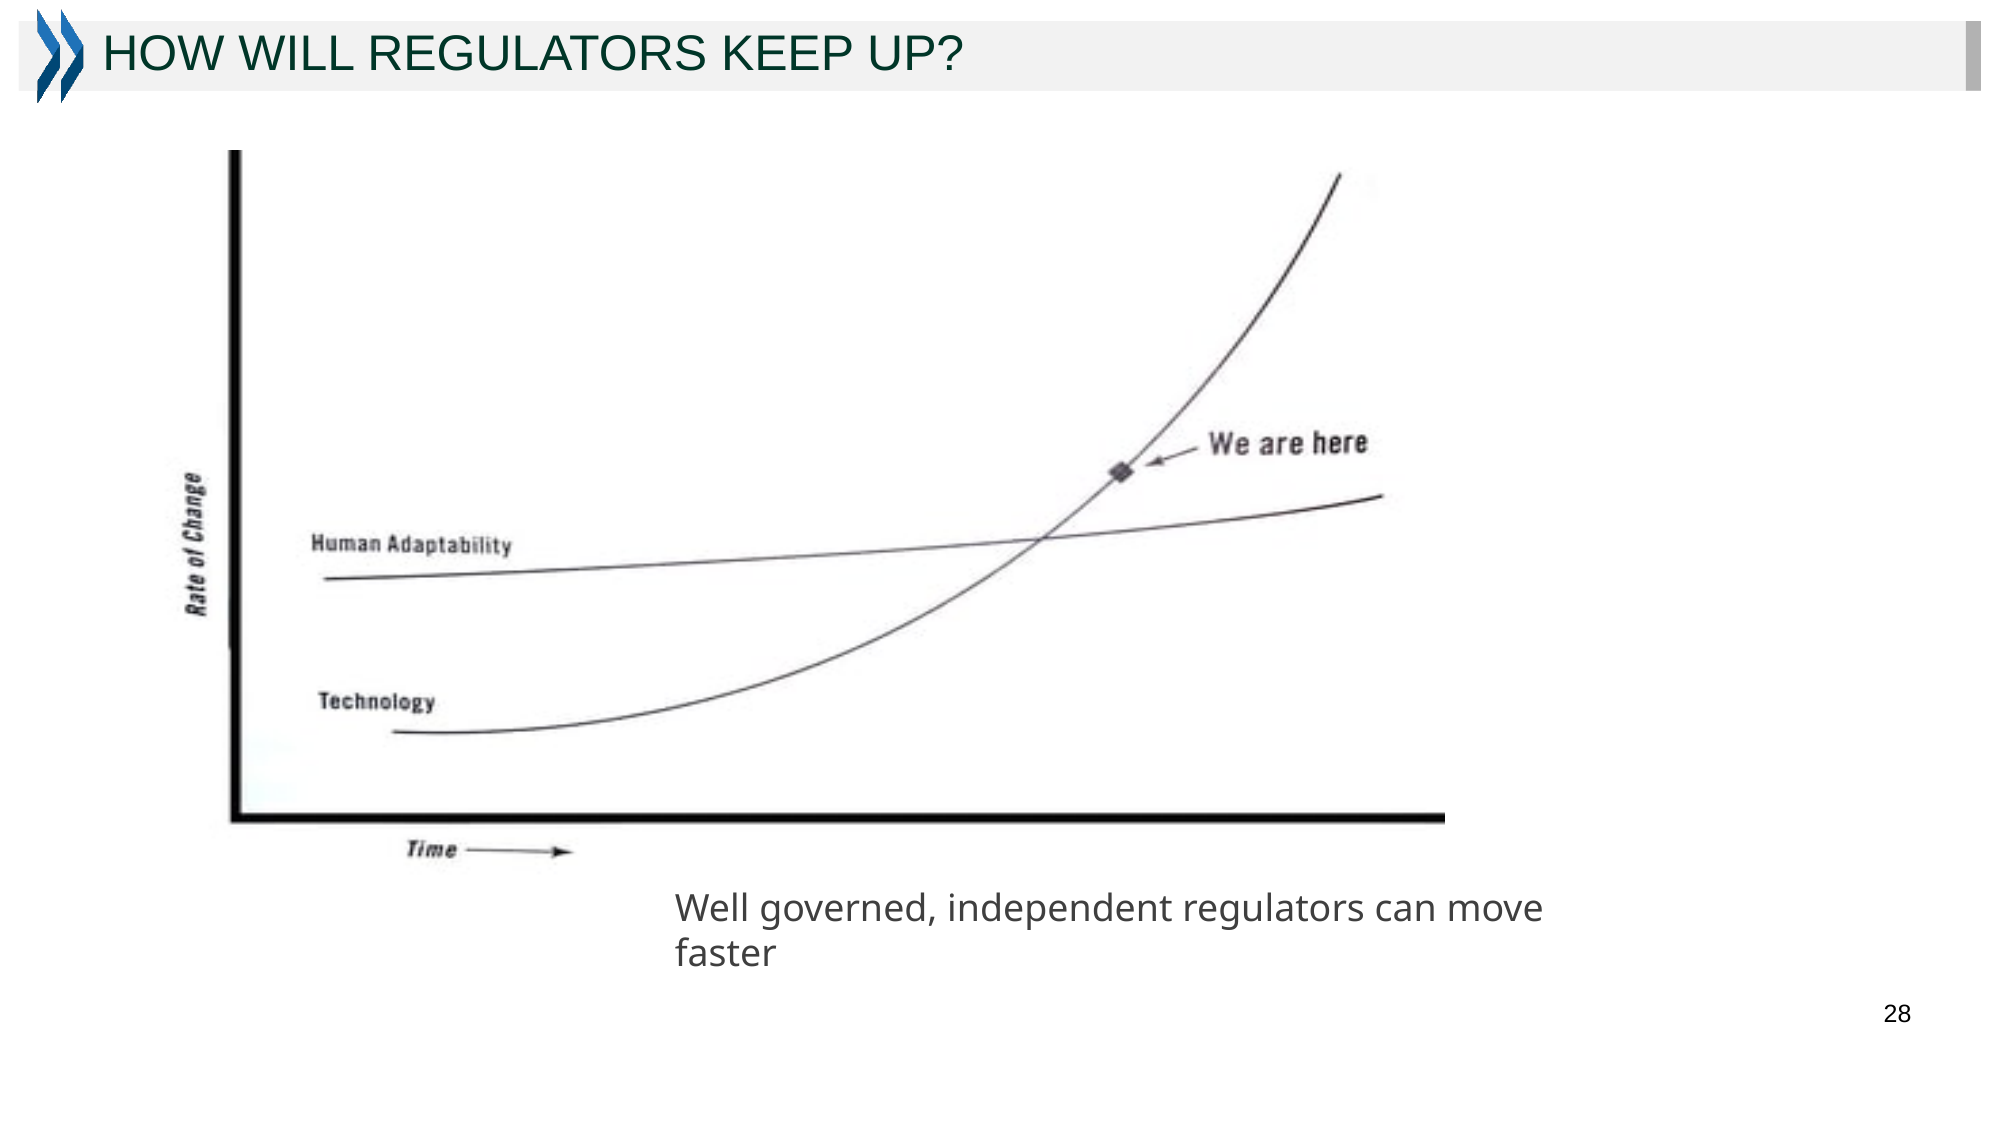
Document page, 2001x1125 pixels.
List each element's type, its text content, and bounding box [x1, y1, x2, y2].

text_box 28 [1868, 989, 1959, 1035]
picture [26, 5, 90, 107]
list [145, 150, 1445, 886]
text_box Well governed, independent regulators can move faster [660, 876, 1615, 981]
title How will regulators keep up? [87, 20, 1933, 151]
